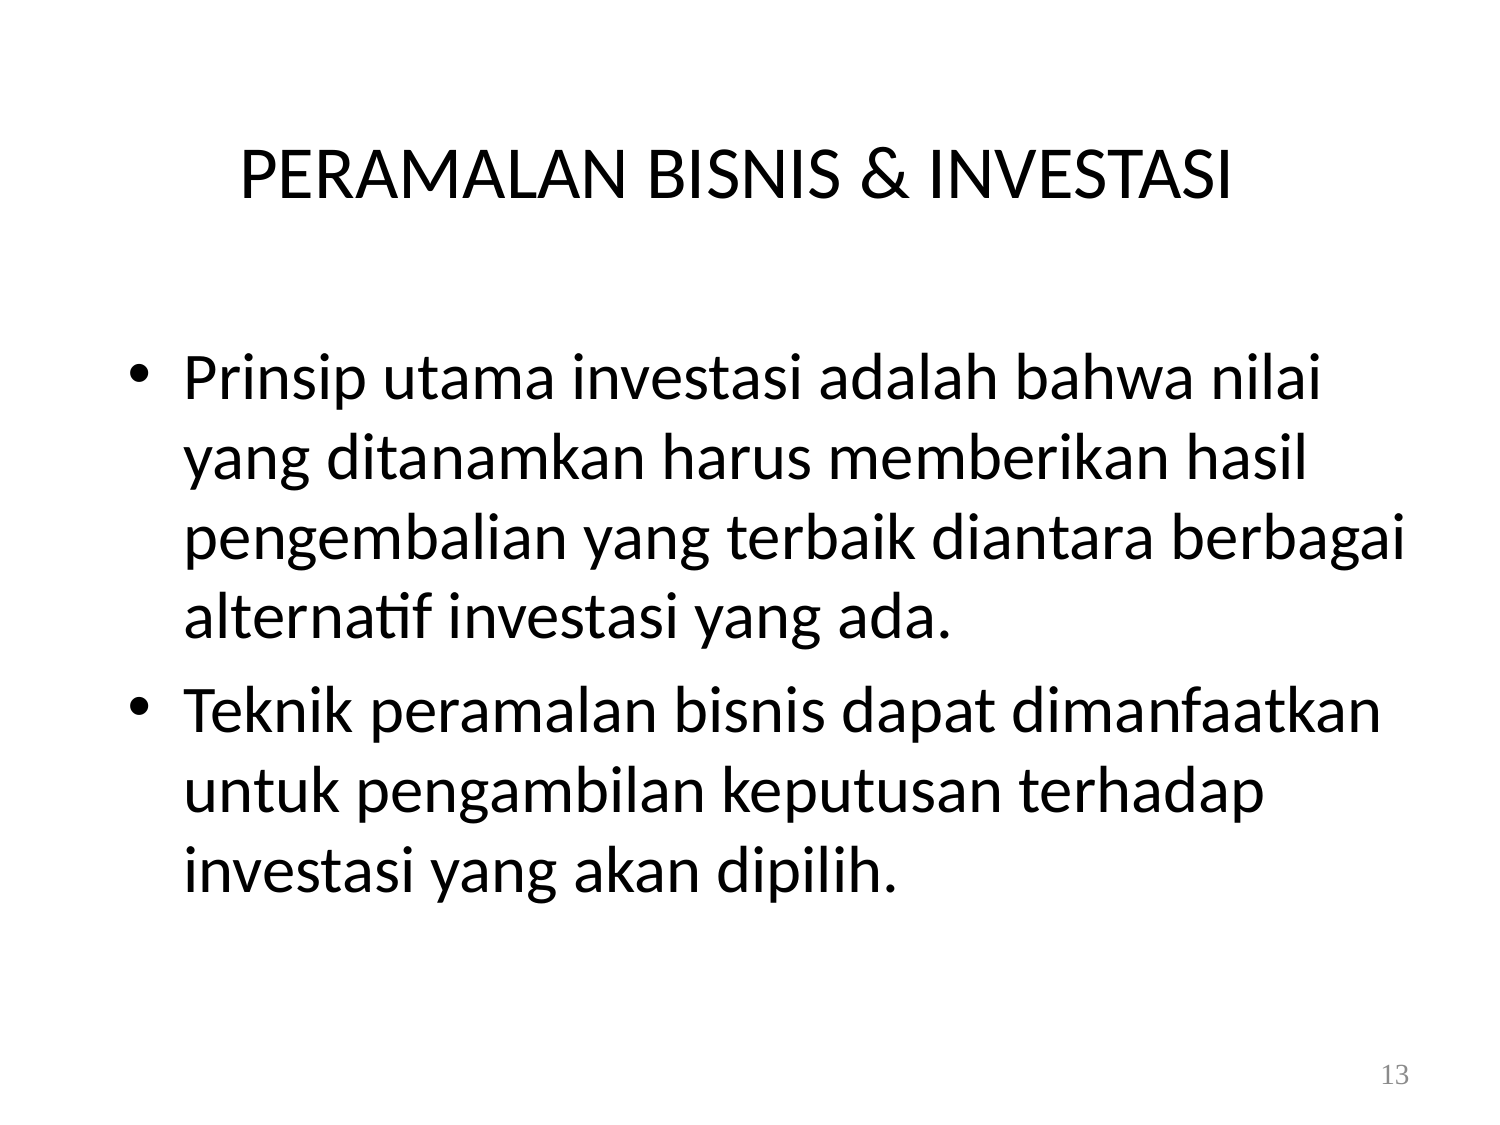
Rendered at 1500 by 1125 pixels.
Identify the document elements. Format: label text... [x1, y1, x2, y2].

list Prinsip utama investasi adalah bahwa nilai yang ditanamkan harus memberikan hasil pengembalian yang terbaik diantara berbagai alternatif investasi yang ada. Teknik peramalan bisnis dapat dimanfaatkan untuk pengambilan keputusan terhadap investasi yang akan dipilih. [112, 324, 1438, 1000]
title PERAMALAN BISNIS & INVESTASI [37, 75, 1438, 263]
slide_number 13 [1074, 1042, 1425, 1103]
